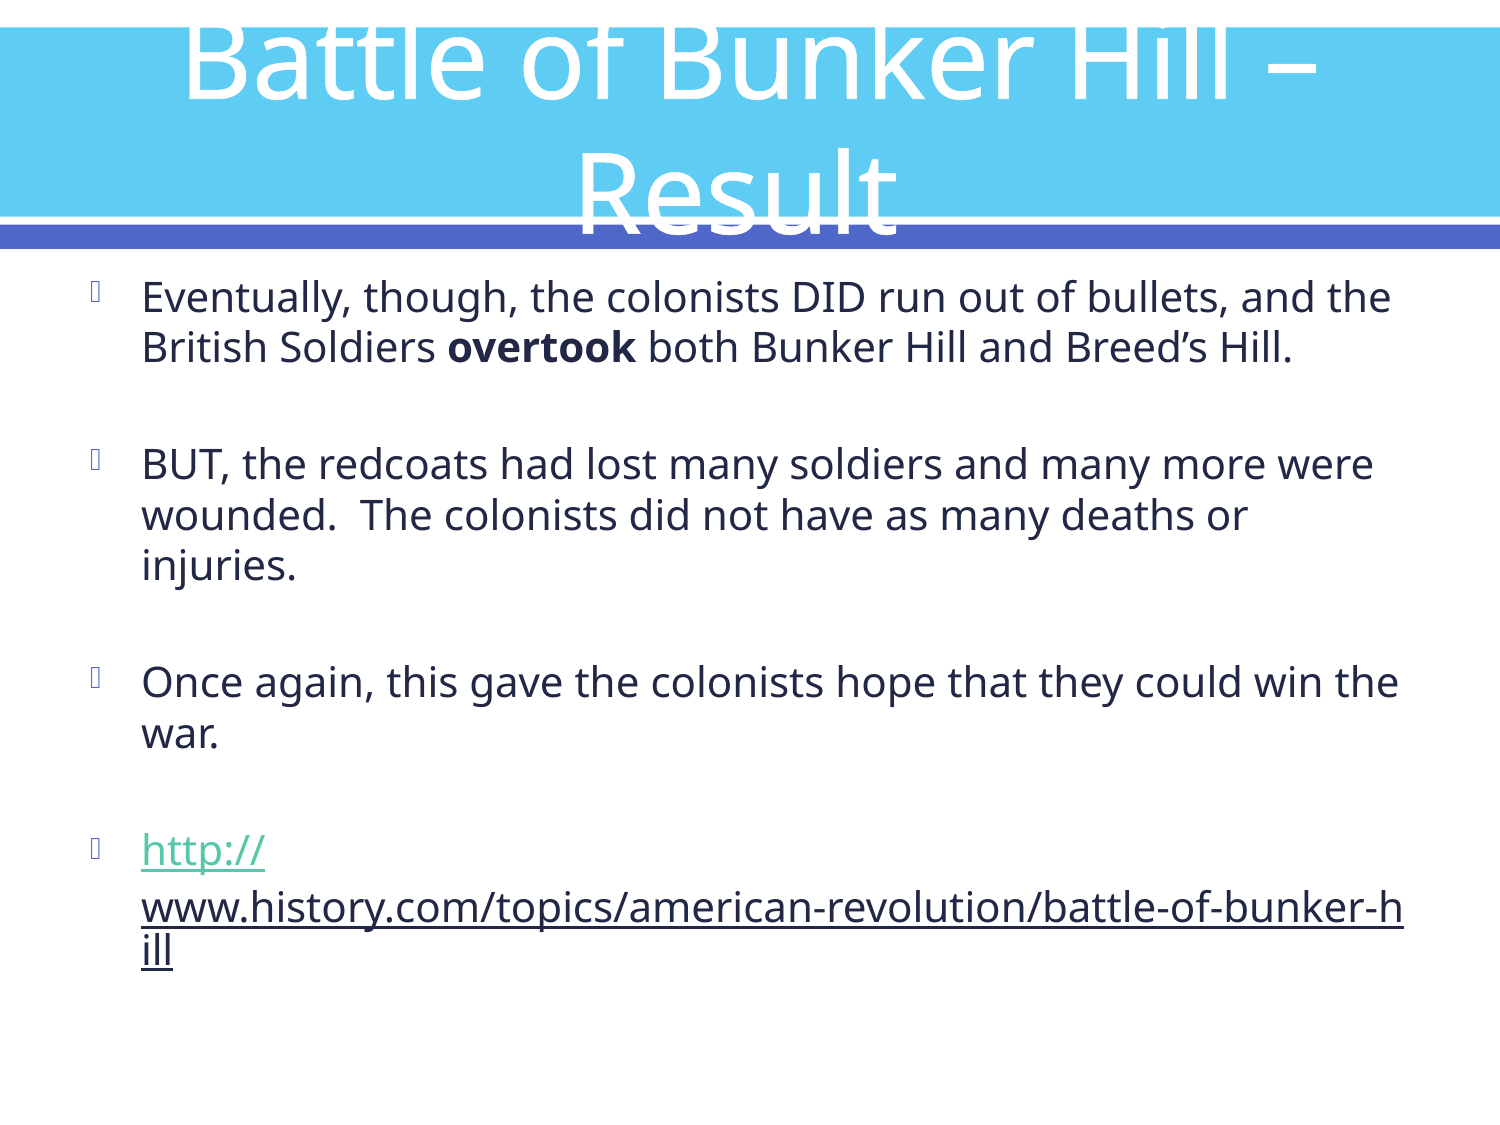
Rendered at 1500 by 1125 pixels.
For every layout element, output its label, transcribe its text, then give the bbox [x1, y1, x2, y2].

title Battle of Bunker Hill – Result [75, 29, 1425, 213]
list Eventually, though, the colonists DID run out of bullets, and the British Soldiers overtook both Bunker Hill and Breed’s Hill. BUT, the redcoats had lost many soldiers and many more were wounded. The colonists did not have as many deaths or injuries. Once again, this gave the colonists hope that they could win the war. http://www.history.com/topics/american-revolution/battle-of-bunker-hill [75, 262, 1425, 1005]
